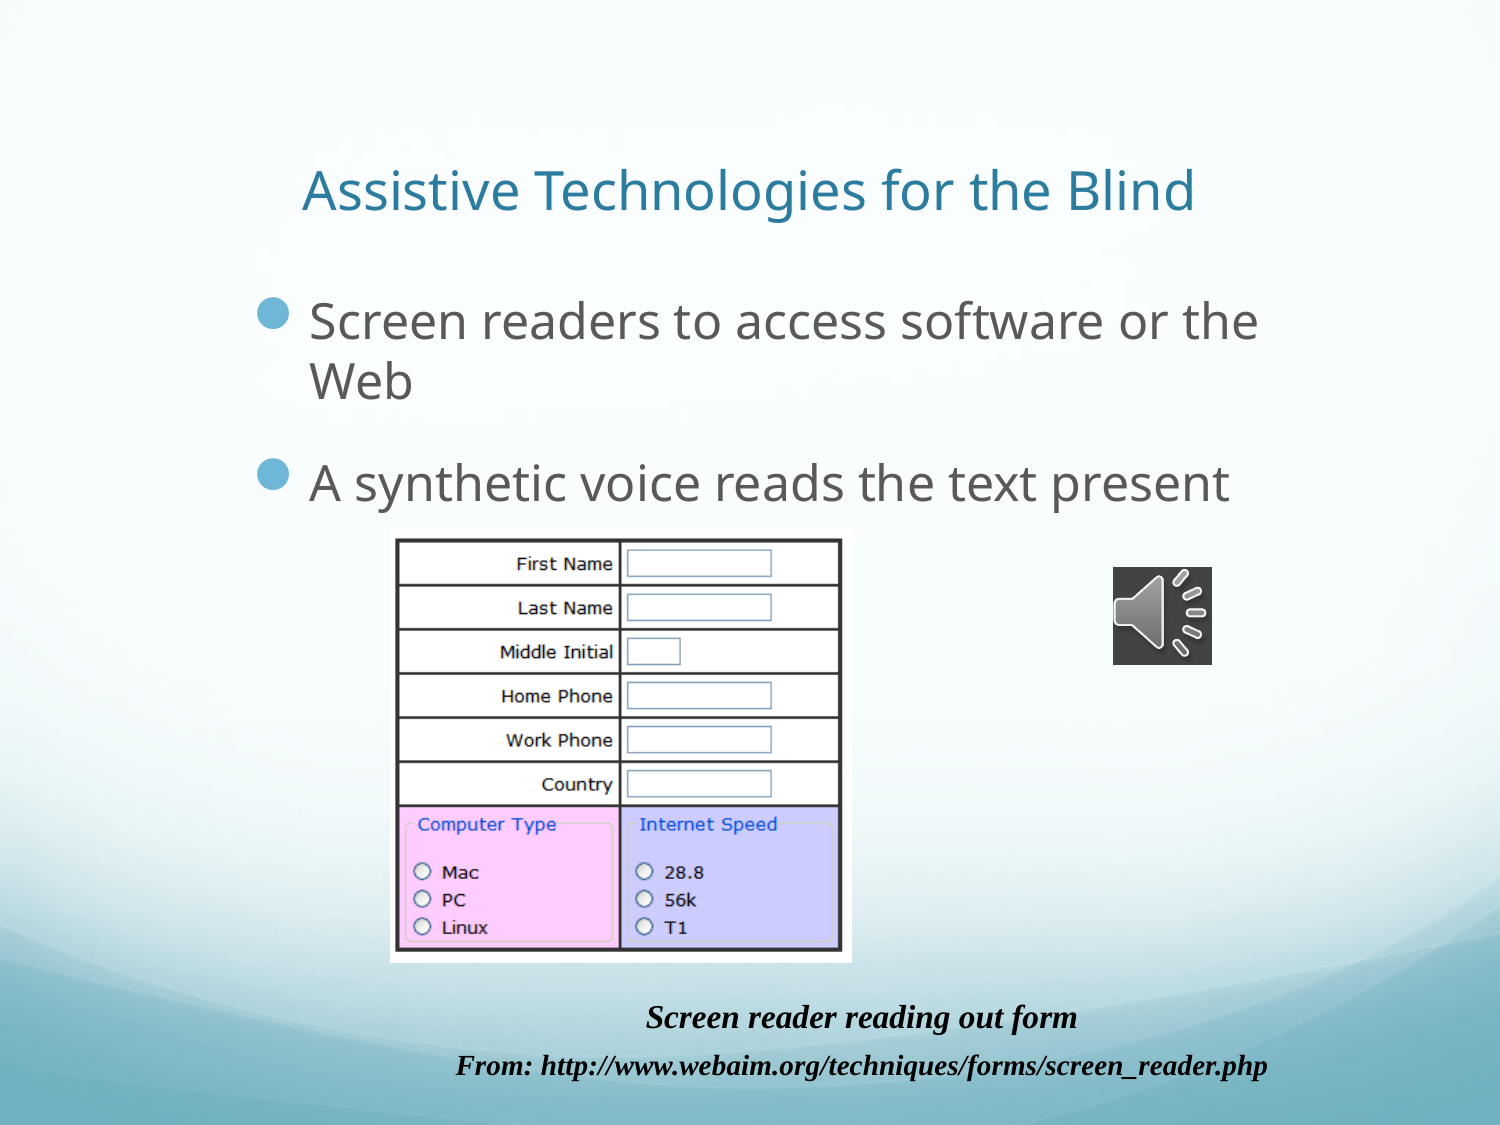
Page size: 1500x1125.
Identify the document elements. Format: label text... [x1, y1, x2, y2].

picture [390, 528, 852, 963]
list Screen readers to access software or the Web A synthetic voice reads the text present [237, 282, 1373, 1040]
picture [1111, 565, 1213, 667]
title Assistive Technologies for the Blind [189, 99, 1311, 229]
text_box Screen reader reading out form From: http://www.webaim.org/techniques/forms/screen_reader.php [407, 992, 1318, 1090]
